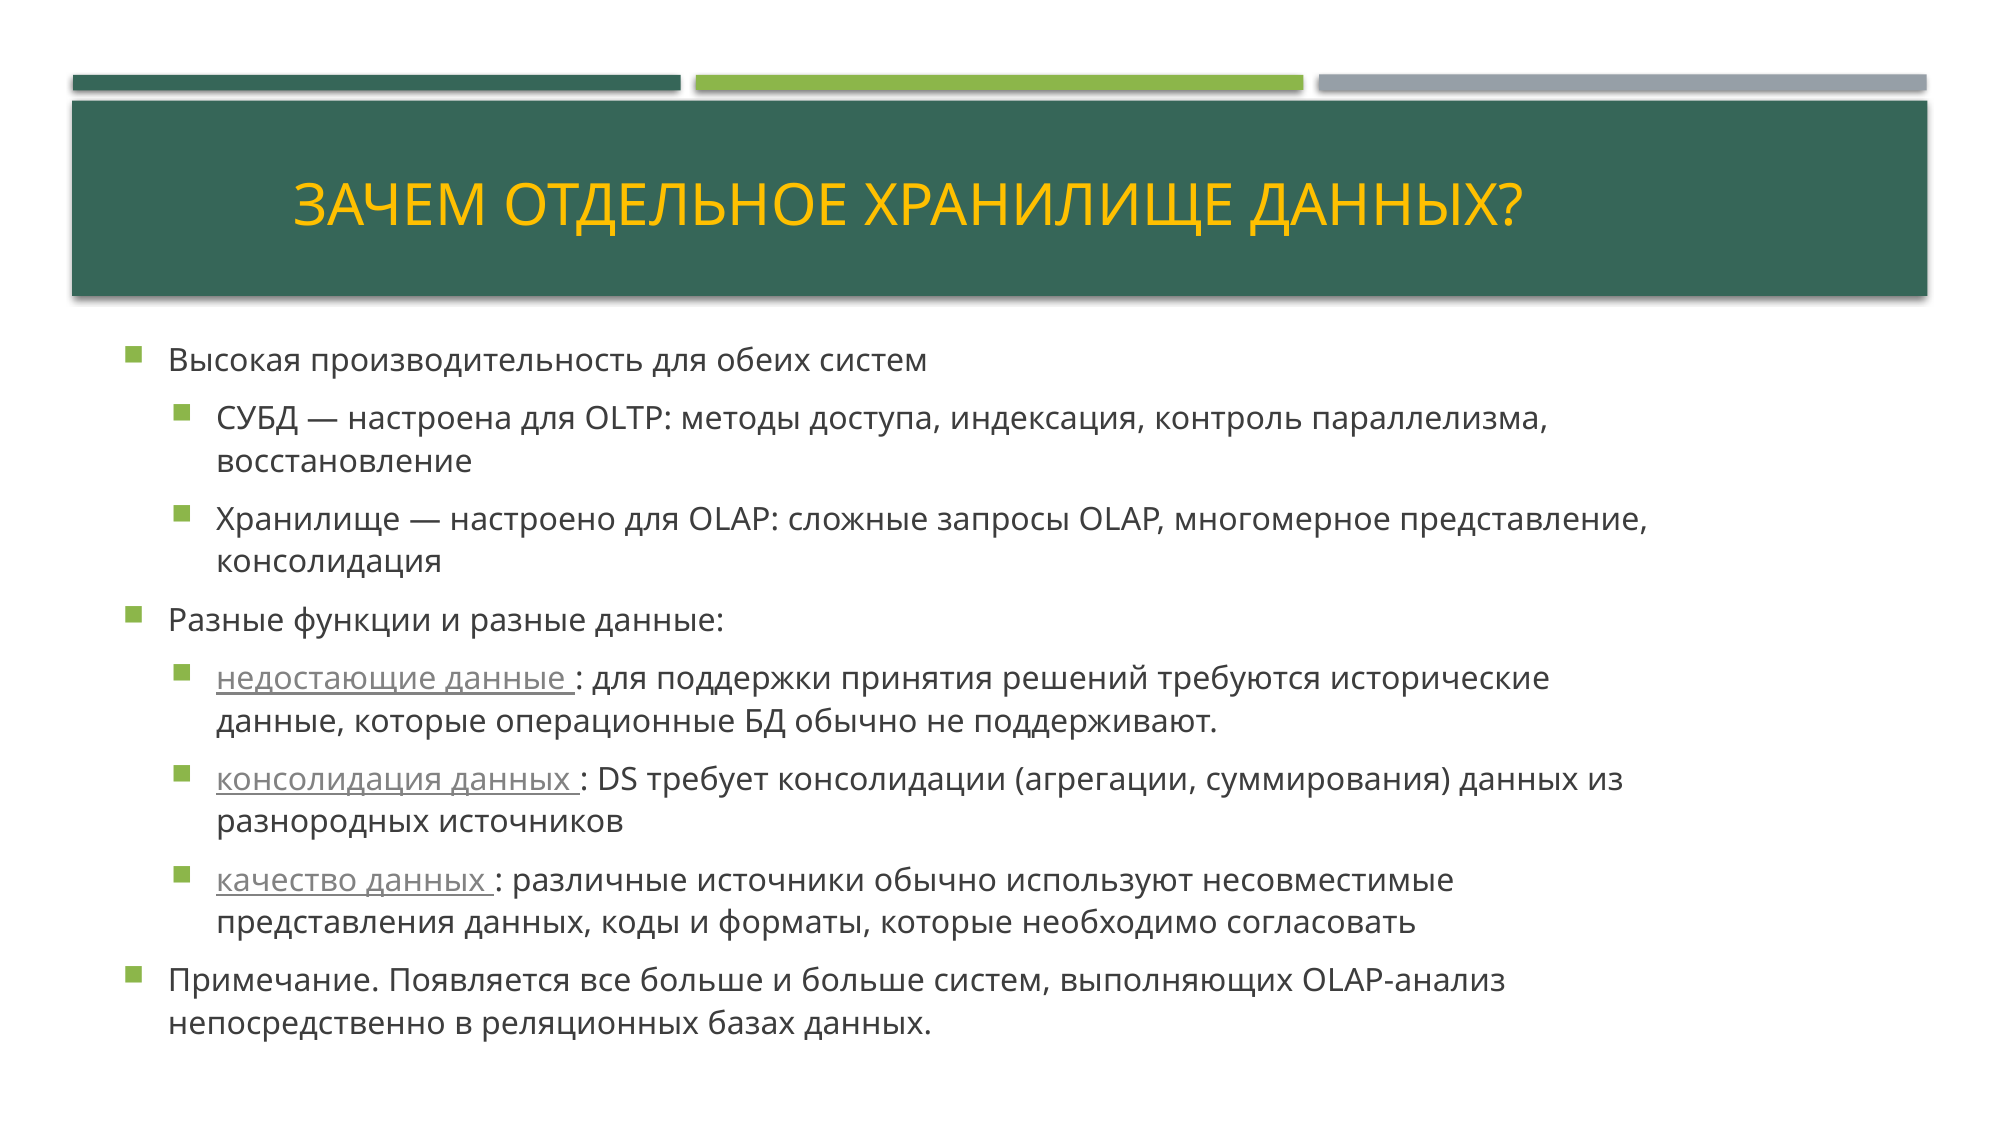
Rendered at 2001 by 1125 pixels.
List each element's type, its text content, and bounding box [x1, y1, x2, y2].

list Высокая производительность для обеих систем СУБД — настроена для OLTP: методы доступа, индексация, контроль параллелизма, восстановление Хранилище — настроено для OLAP: сложные запросы OLAP, многомерное представление, консолидация Разные функции и разные данные: недостающие данные : для поддержки принятия решений требуются исторические данные, которые операционные БД обычно не поддерживают. консолидация данных : DS требует консолидации (агрегации, суммирования) данных из разнородных источников качество данных : различные источники обычно используют несовместимые представления данных, коды и форматы, которые необходимо согласовать Примечание. Появляется все больше и больше систем, выполняющих OLAP-анализ непосредственно в реляционных базах данных. [107, 326, 1688, 1050]
title Зачем отдельное хранилище данных? [140, 142, 1678, 245]
